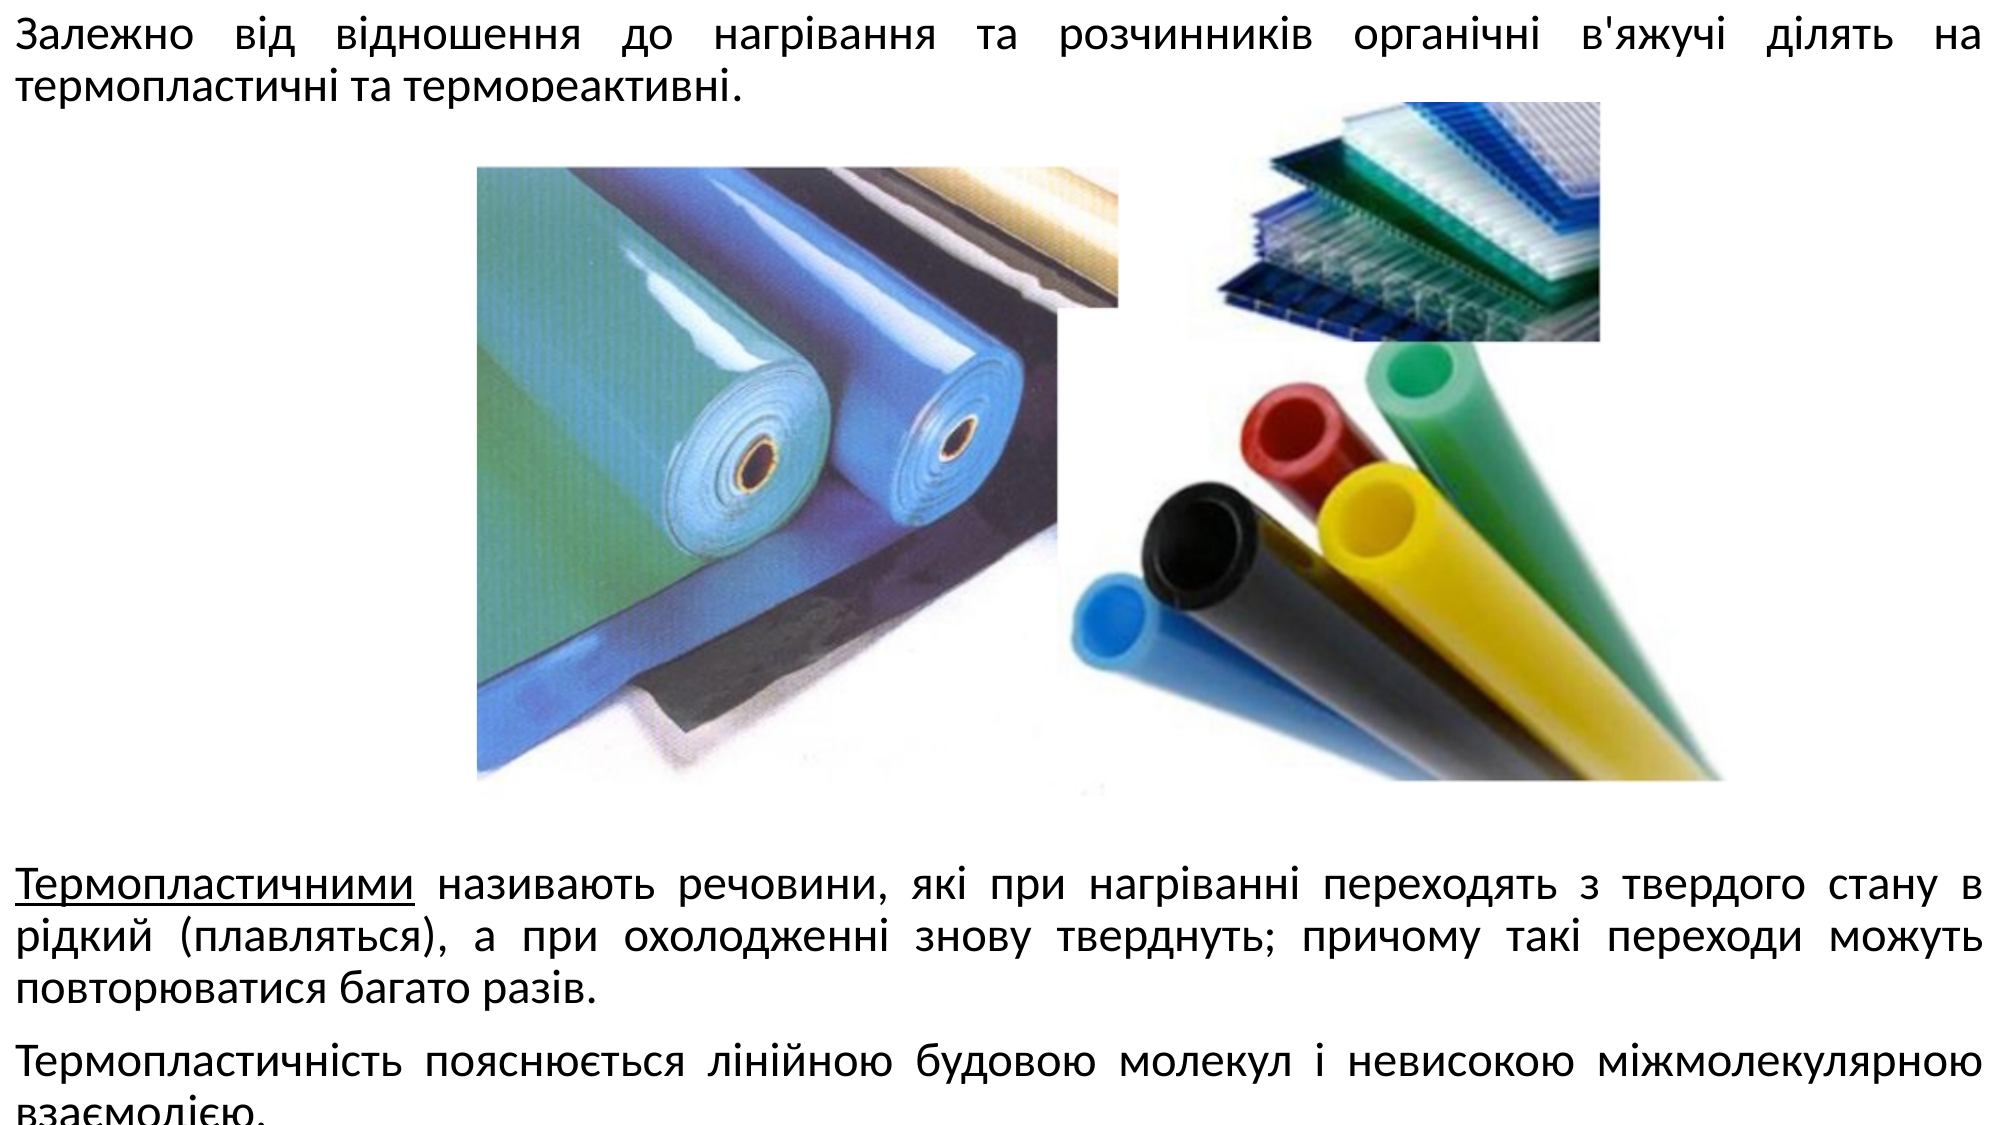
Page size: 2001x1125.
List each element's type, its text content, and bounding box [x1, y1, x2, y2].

list Залежно від відношення до нагрівання та розчинників органічні в'яжучі ділять на термопластичні та термореактивні. Термопластичними називають речовини, які при нагріванні переходять з твердого стану в рідкий (плавляться), а при охолодженні знову тверднуть; причому такі переходи можуть повторюватися багато разів. Термопластичність пояснюється лінійною будовою молекул і невисокою міжмолекулярною взаємодією. [0, 0, 2000, 1125]
picture [476, 102, 1761, 804]
